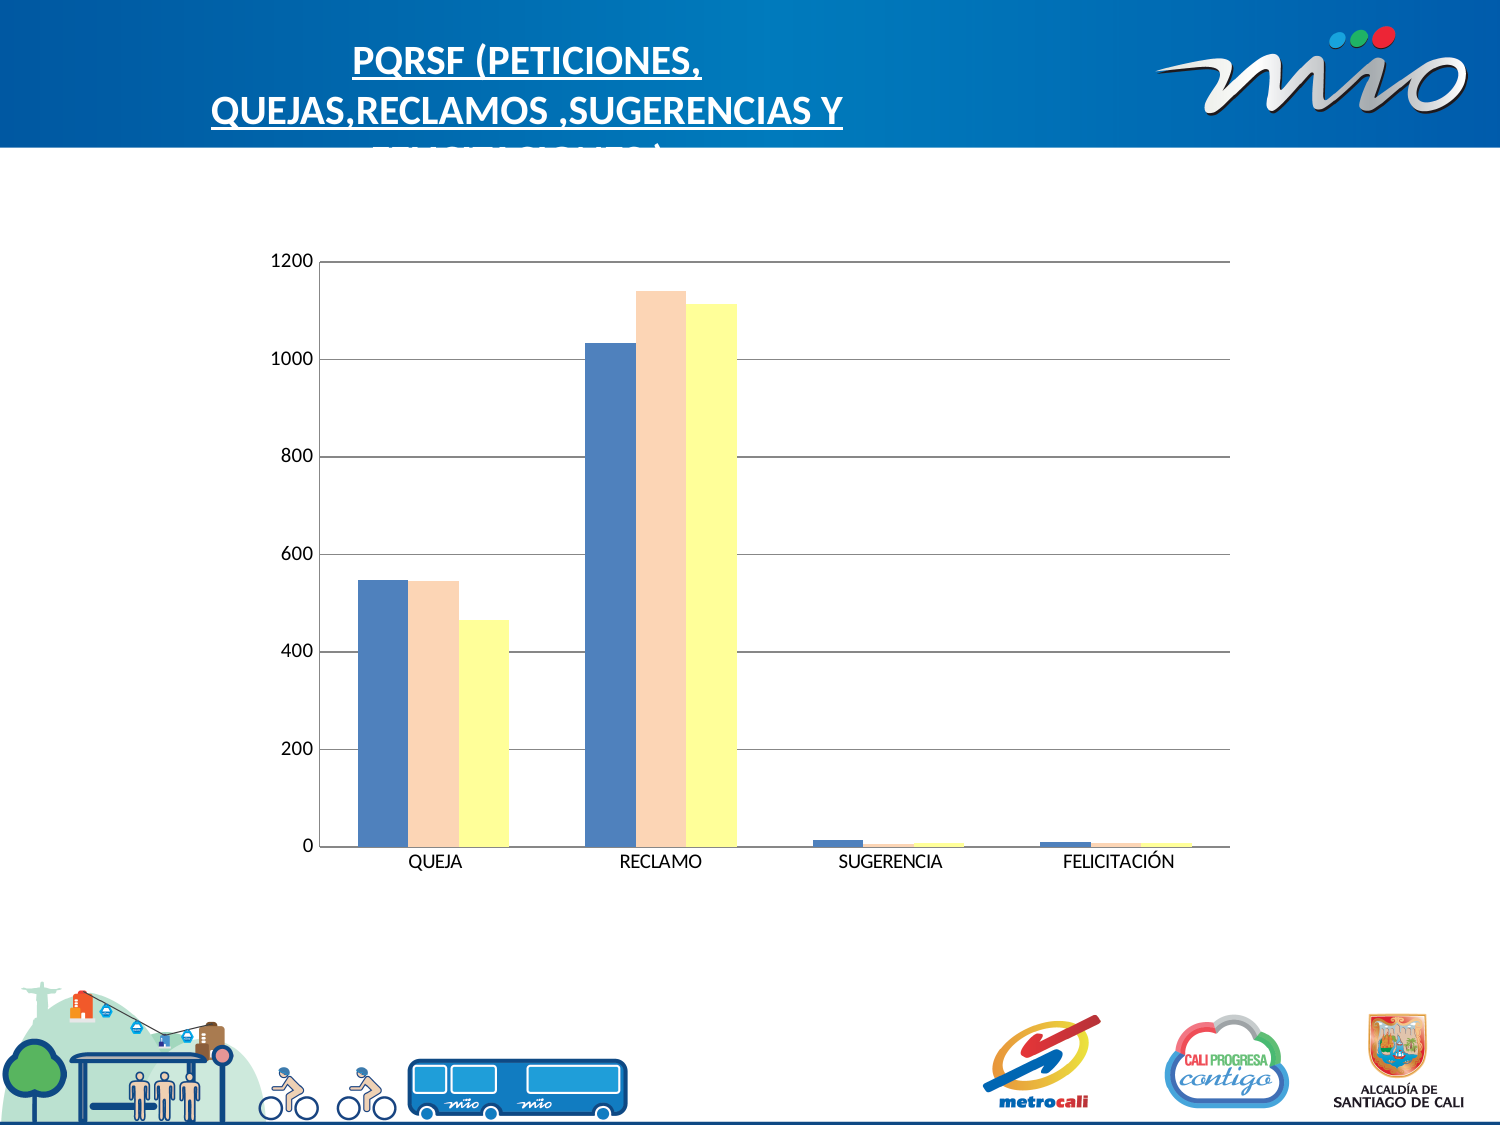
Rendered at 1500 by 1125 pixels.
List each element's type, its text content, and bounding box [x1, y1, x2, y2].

chart [249, 238, 1251, 887]
picture [0, 0, 1500, 1125]
text_box PQRSF (PETICIONES, QUEJAS,RECLAMOS ,SUGERENCIAS Y FELICITACIONES ) [152, 25, 903, 235]
